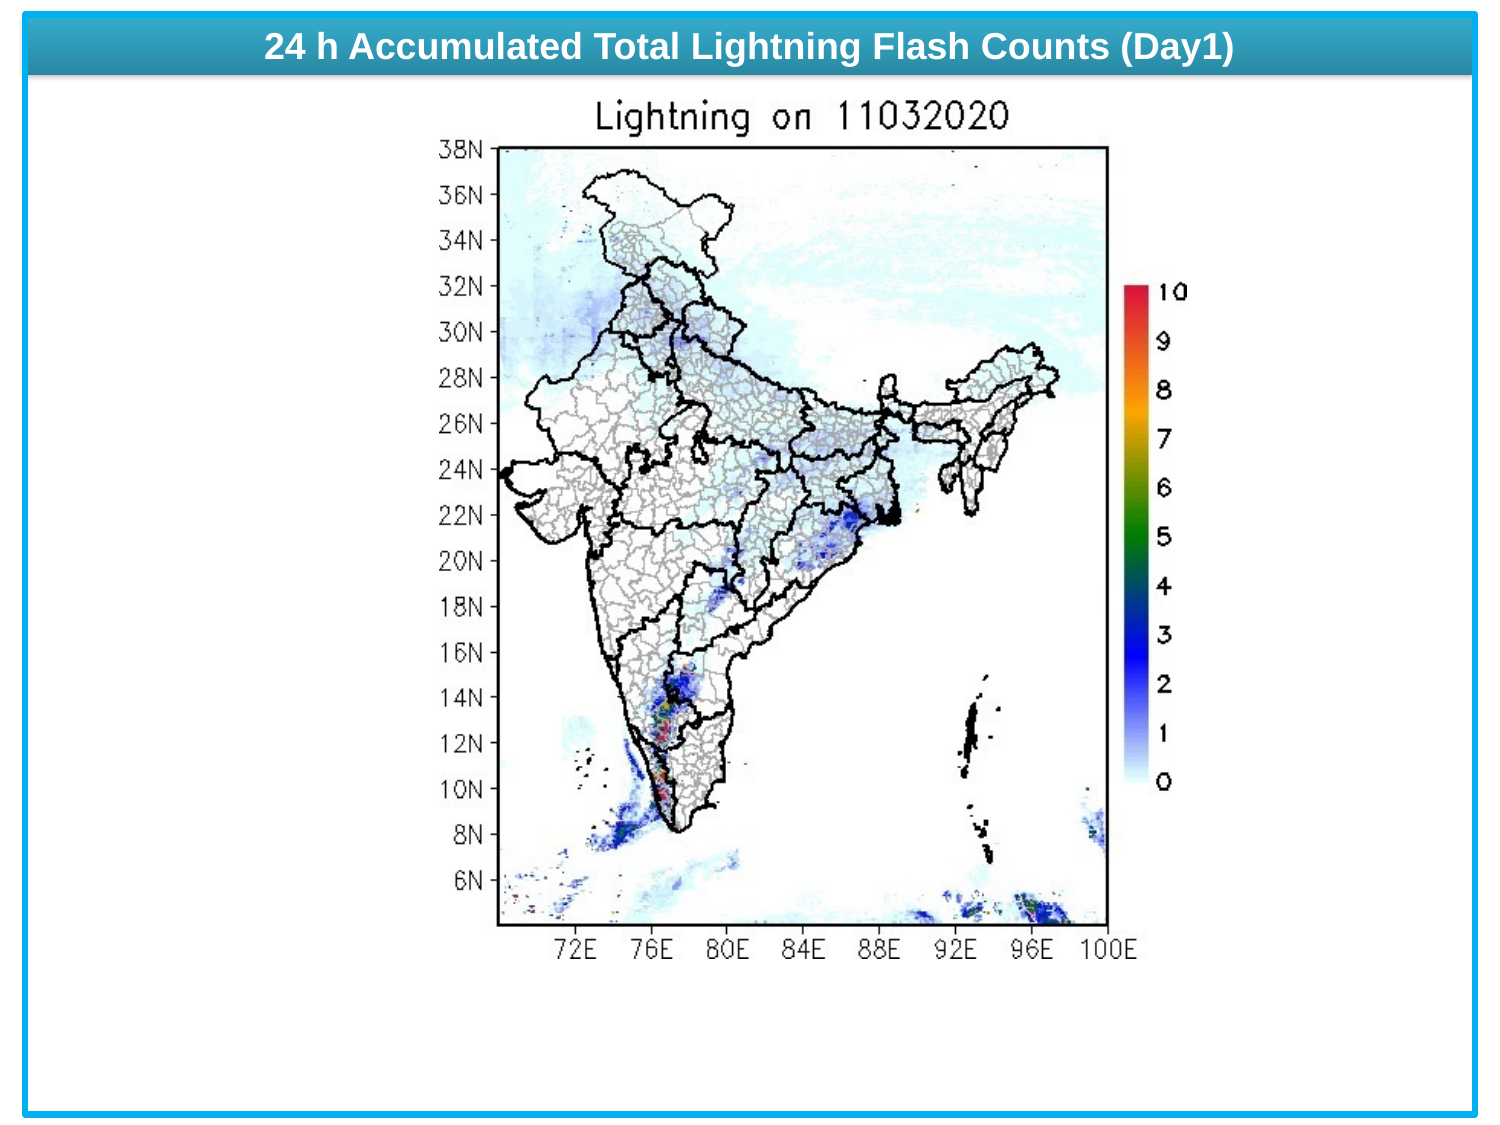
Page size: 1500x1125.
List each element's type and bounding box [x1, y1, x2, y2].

picture [438, 99, 1187, 960]
text_box [23, 12, 1477, 1116]
